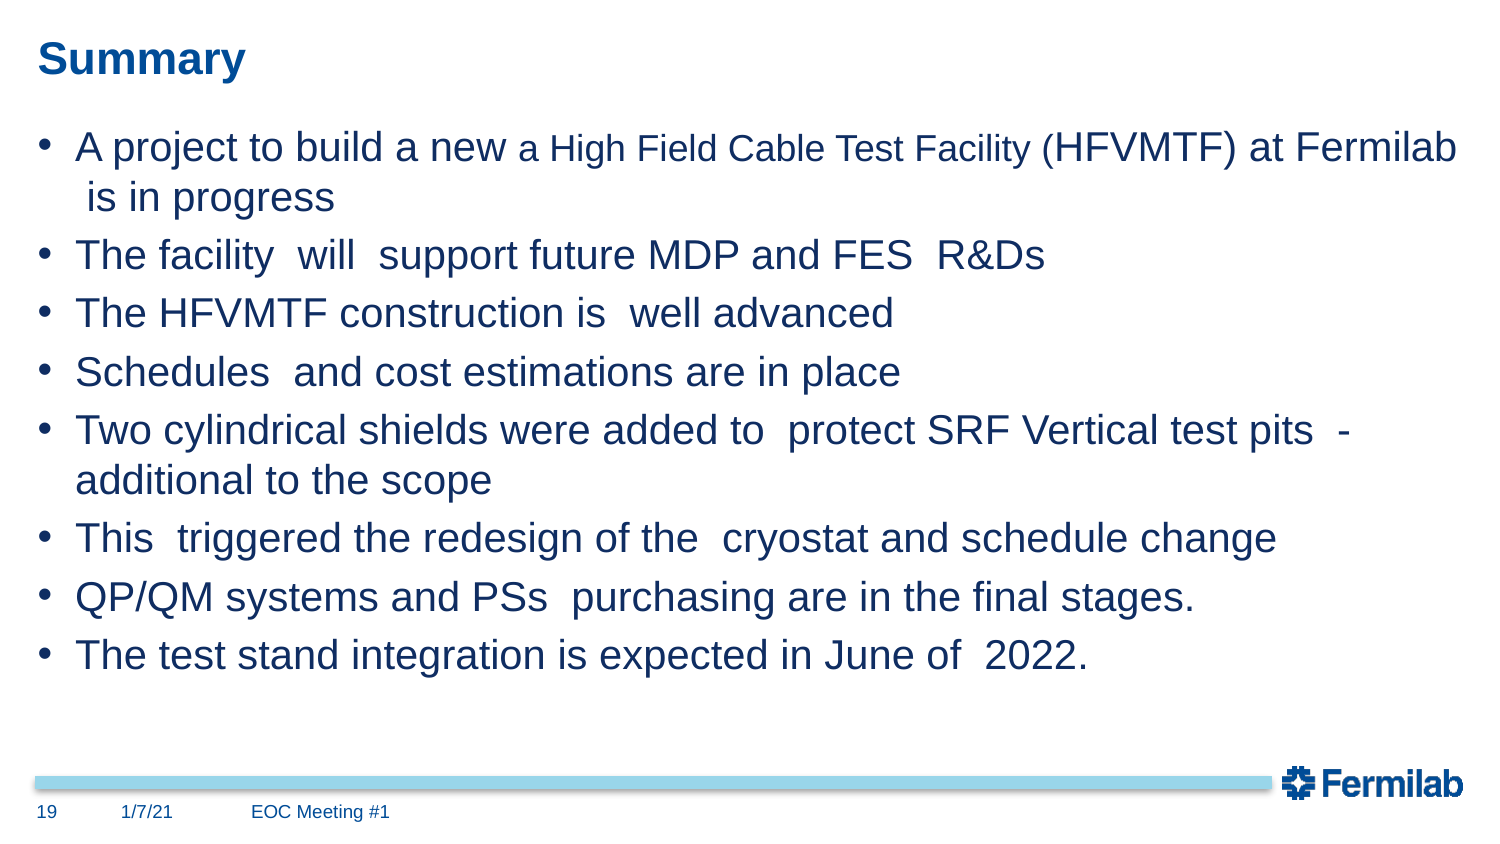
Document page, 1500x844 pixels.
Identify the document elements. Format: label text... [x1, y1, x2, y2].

footer EOC Meeting #1 [251, 800, 1279, 831]
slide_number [120, 800, 232, 830]
list A project to build a new a High Field Cable Test Facility (HFVMTF) at Fermilab is in progress The facility will support future MDP and FES R&Ds The HFVMTF construction is well advanced Schedules and cost estimations are in place Two cylindrical shields were added to protect SRF Vertical test pits - additional to the scope This triggered the redesign of the cryostat and schedule change QP/QM systems and PSs purchasing are in the final stages. The test stand integration is expected in June of 2022. [37, 119, 1463, 748]
title Summary [37, 30, 1463, 84]
picture [1282, 766, 1463, 800]
slide_number 19 [36, 800, 105, 830]
